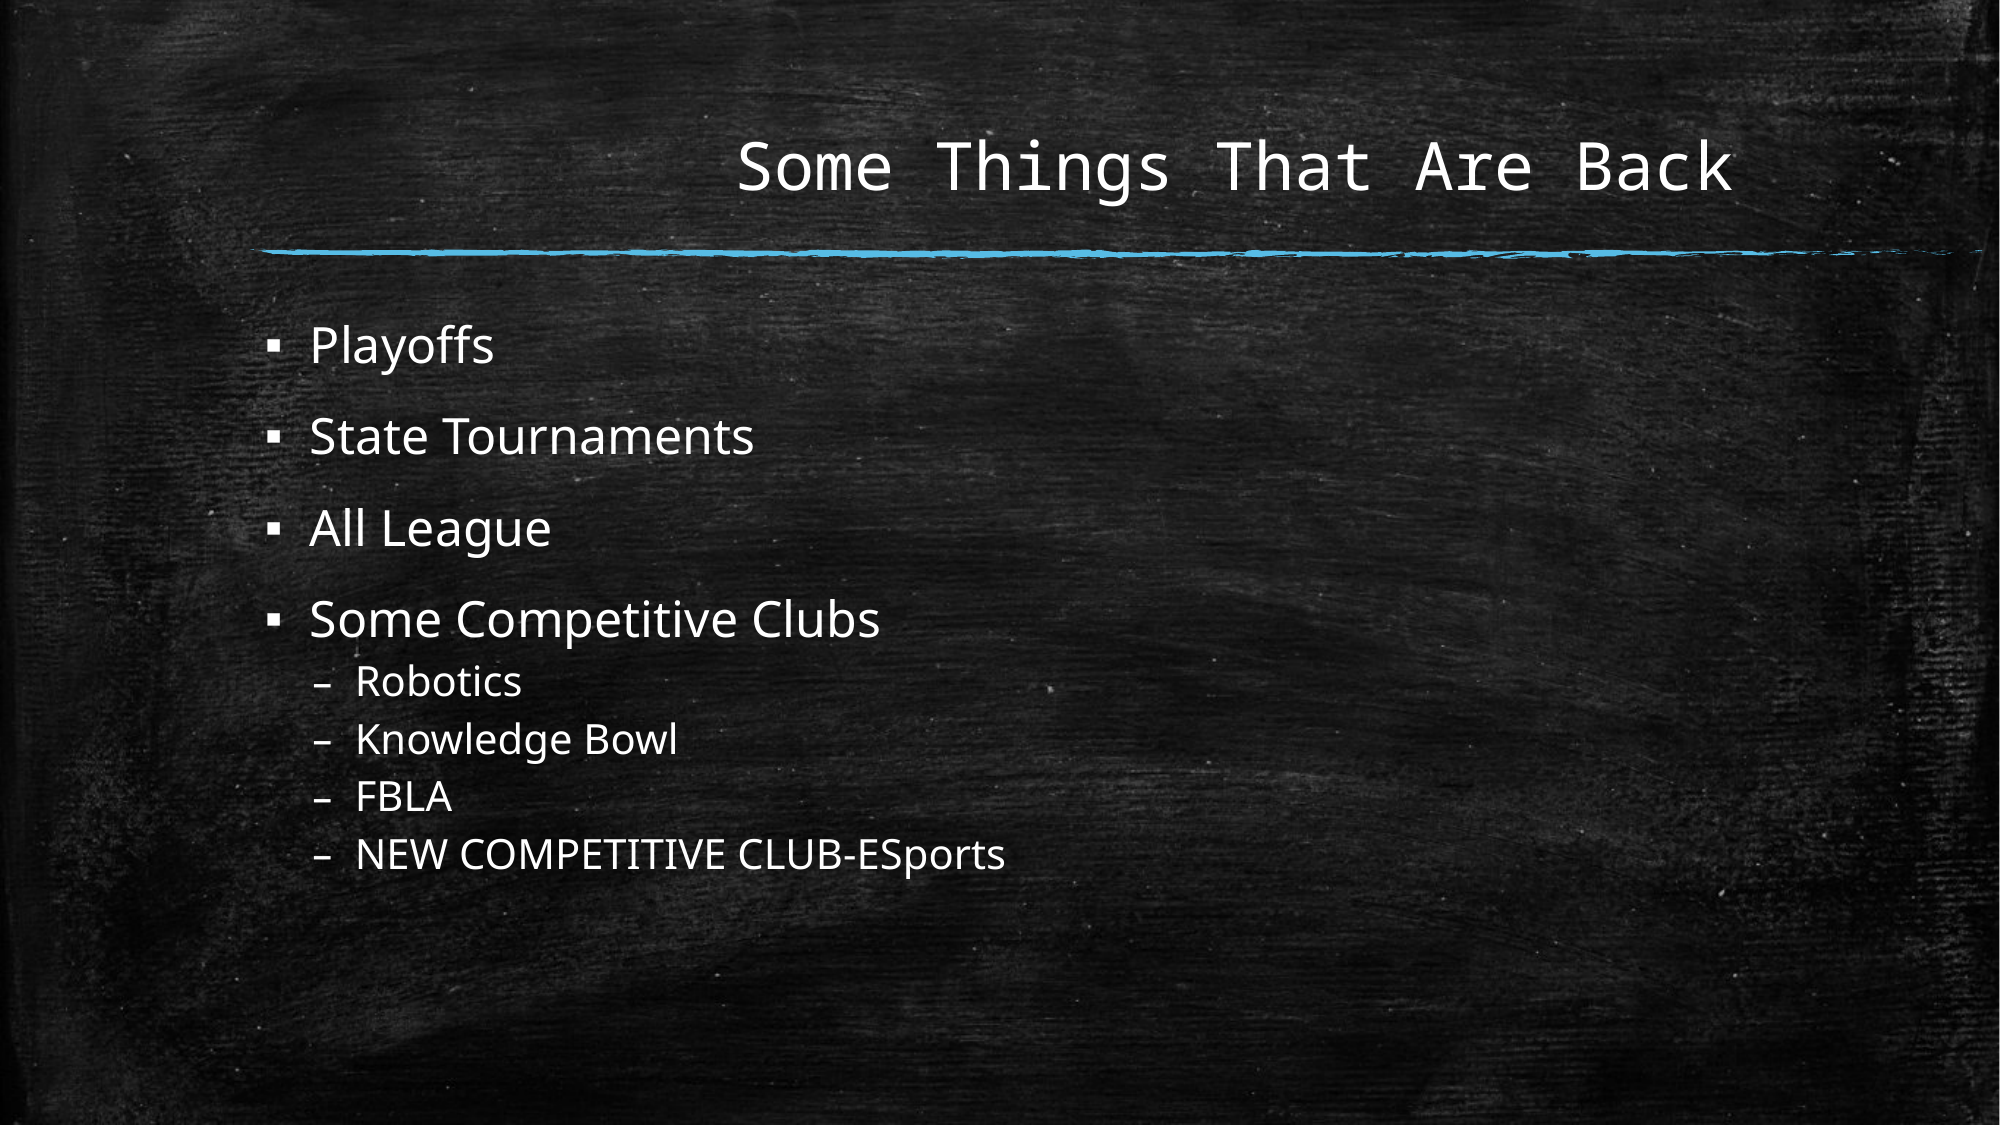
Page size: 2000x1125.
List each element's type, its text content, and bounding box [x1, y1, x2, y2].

list Playoffs State Tournaments All League Some Competitive Clubs Robotics Knowledge Bowl FBLA NEW COMPETITIVE CLUB-ESports [249, 312, 1750, 1013]
title Some Things That Are Back [249, 45, 1750, 213]
